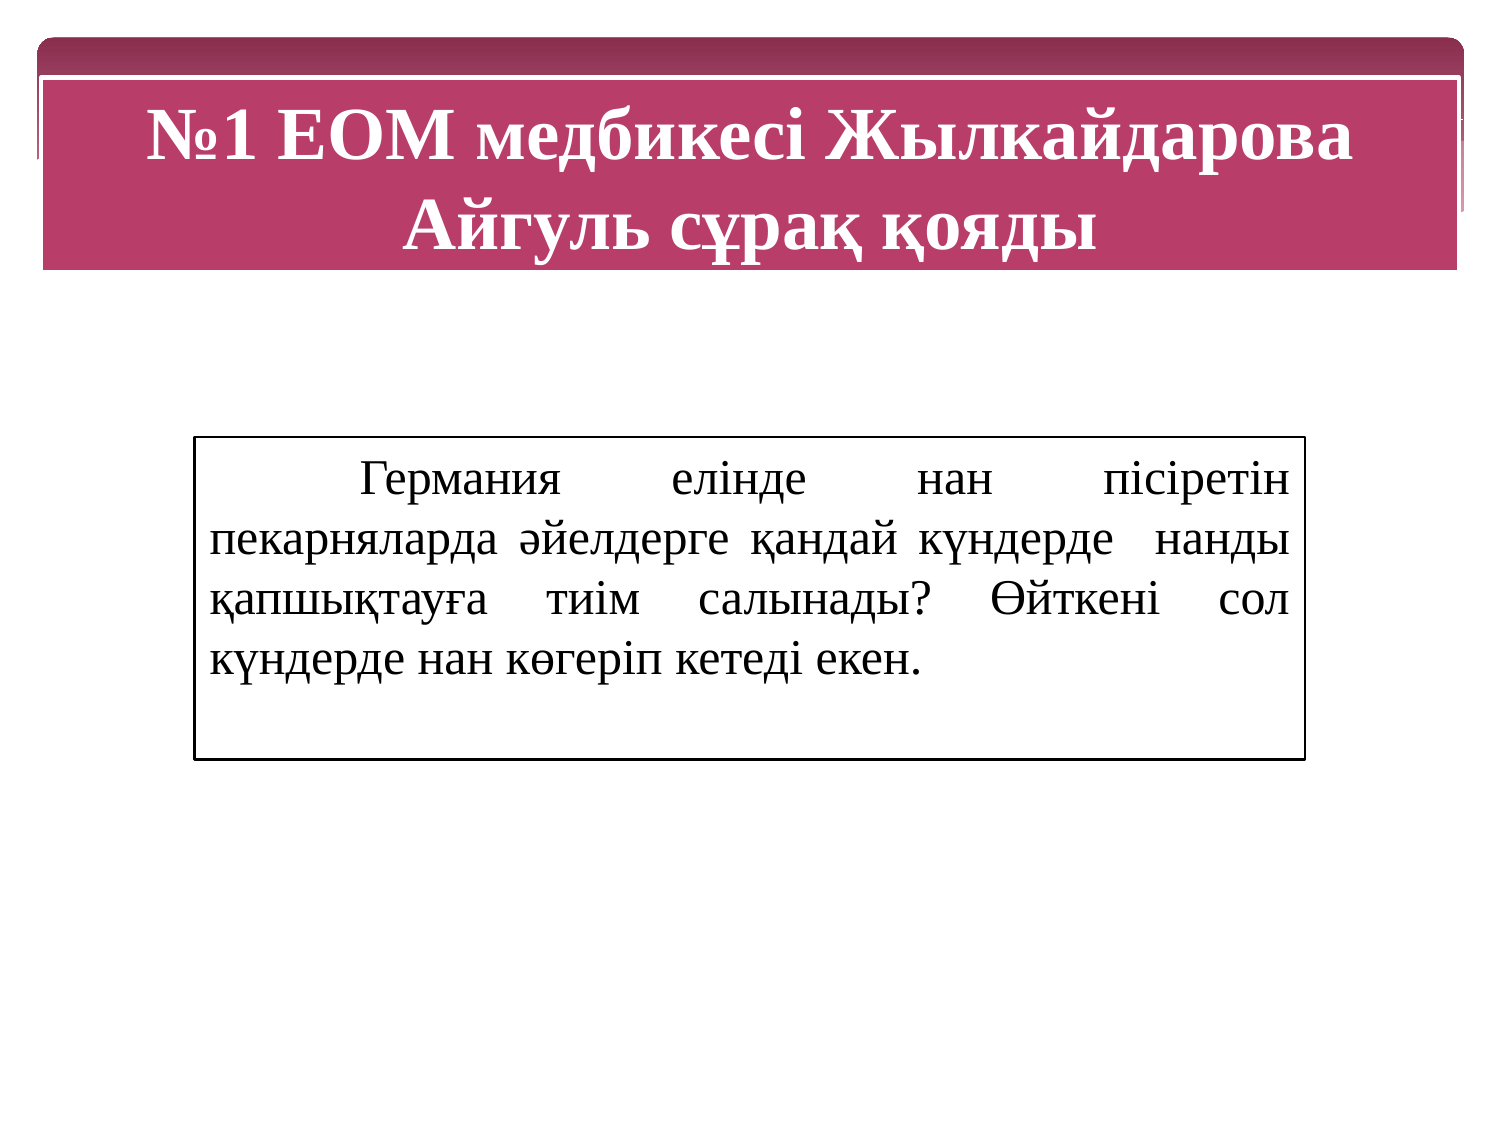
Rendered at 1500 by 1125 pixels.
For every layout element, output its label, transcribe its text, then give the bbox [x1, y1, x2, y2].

text_box Германия елінде нан пісіретін пекарняларда әйелдерге қандай күндерде нанды қапшықтауға тиім салынады? Өйткені сол күндерде нан көгеріп кетеді екен. [193, 436, 1306, 761]
text_box №1 ЕОМ медбикесі Жылкайдарова Айгуль сұрақ қояды [39, 75, 1461, 274]
